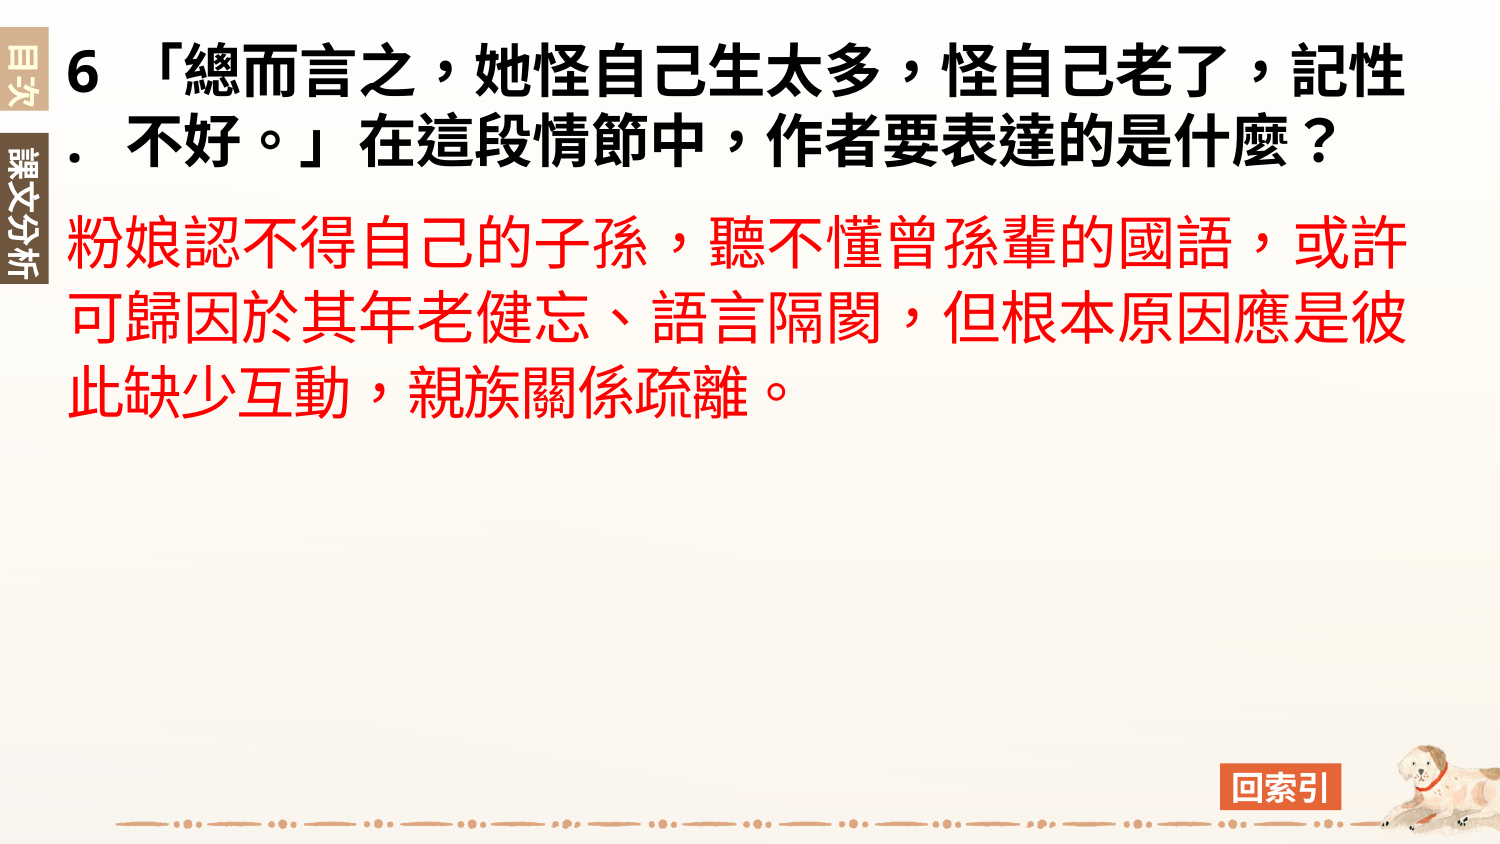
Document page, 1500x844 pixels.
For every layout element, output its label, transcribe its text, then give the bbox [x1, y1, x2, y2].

text_box 6. [51, 26, 128, 193]
text_box 課文分析 [0, 132, 49, 284]
picture [1358, 712, 1500, 844]
text_box 回索引 [1220, 763, 1342, 811]
text_box 「總而言之，她怪自己生太多，怪自己老了，記性不好。」在這段情節中，作者要表達的是什麼？ [128, 26, 1466, 194]
text_box 目次 [0, 26, 49, 111]
text_box 粉娘認不得自己的子孫，聽不懂曾孫輩的國語，或許可歸因於其年老健忘、語言隔閡，但根本原因應是彼此缺少互動，親族關係疏離。 [51, 193, 1423, 592]
